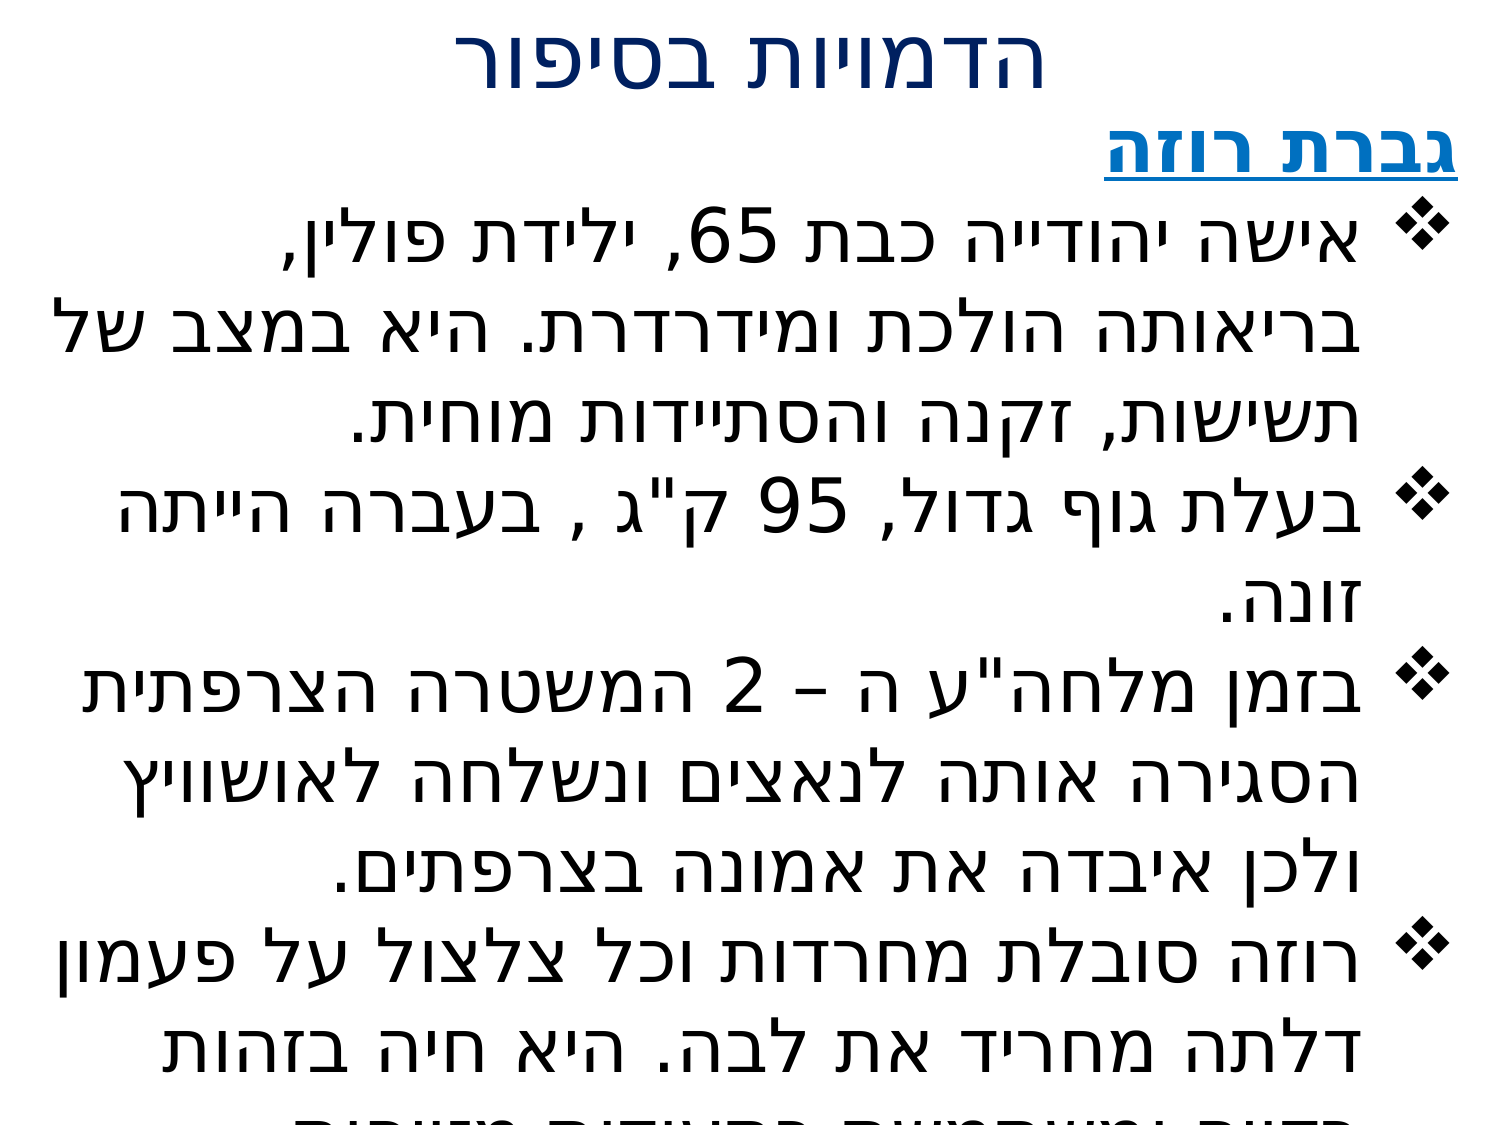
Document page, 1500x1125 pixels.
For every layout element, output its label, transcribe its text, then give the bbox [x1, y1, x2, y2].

text_box גברת רוזה אישה יהודייה כבת 65, ילידת פולין, בריאותה הולכת ומידרדרת. היא במצב של תשישות, זקנה והסתיידות מוחית. בעלת גוף גדול, 95 ק"ג , בעברה הייתה זונה. בזמן מלחה"ע ה – 2 המשטרה הצרפתית הסגירה אותה לנאצים ונשלחה לאושוויץ ולכן איבדה את אמונה בצרפתים. רוזה סובלת מחרדות וכל צלצול על פעמון דלתה מחריד את לבה. היא חיה בזהות בדויה ומשתמשת בתעודות מזויפות. [2, 89, 1473, 1125]
title הדמויות בסיפור [76, 0, 1427, 89]
